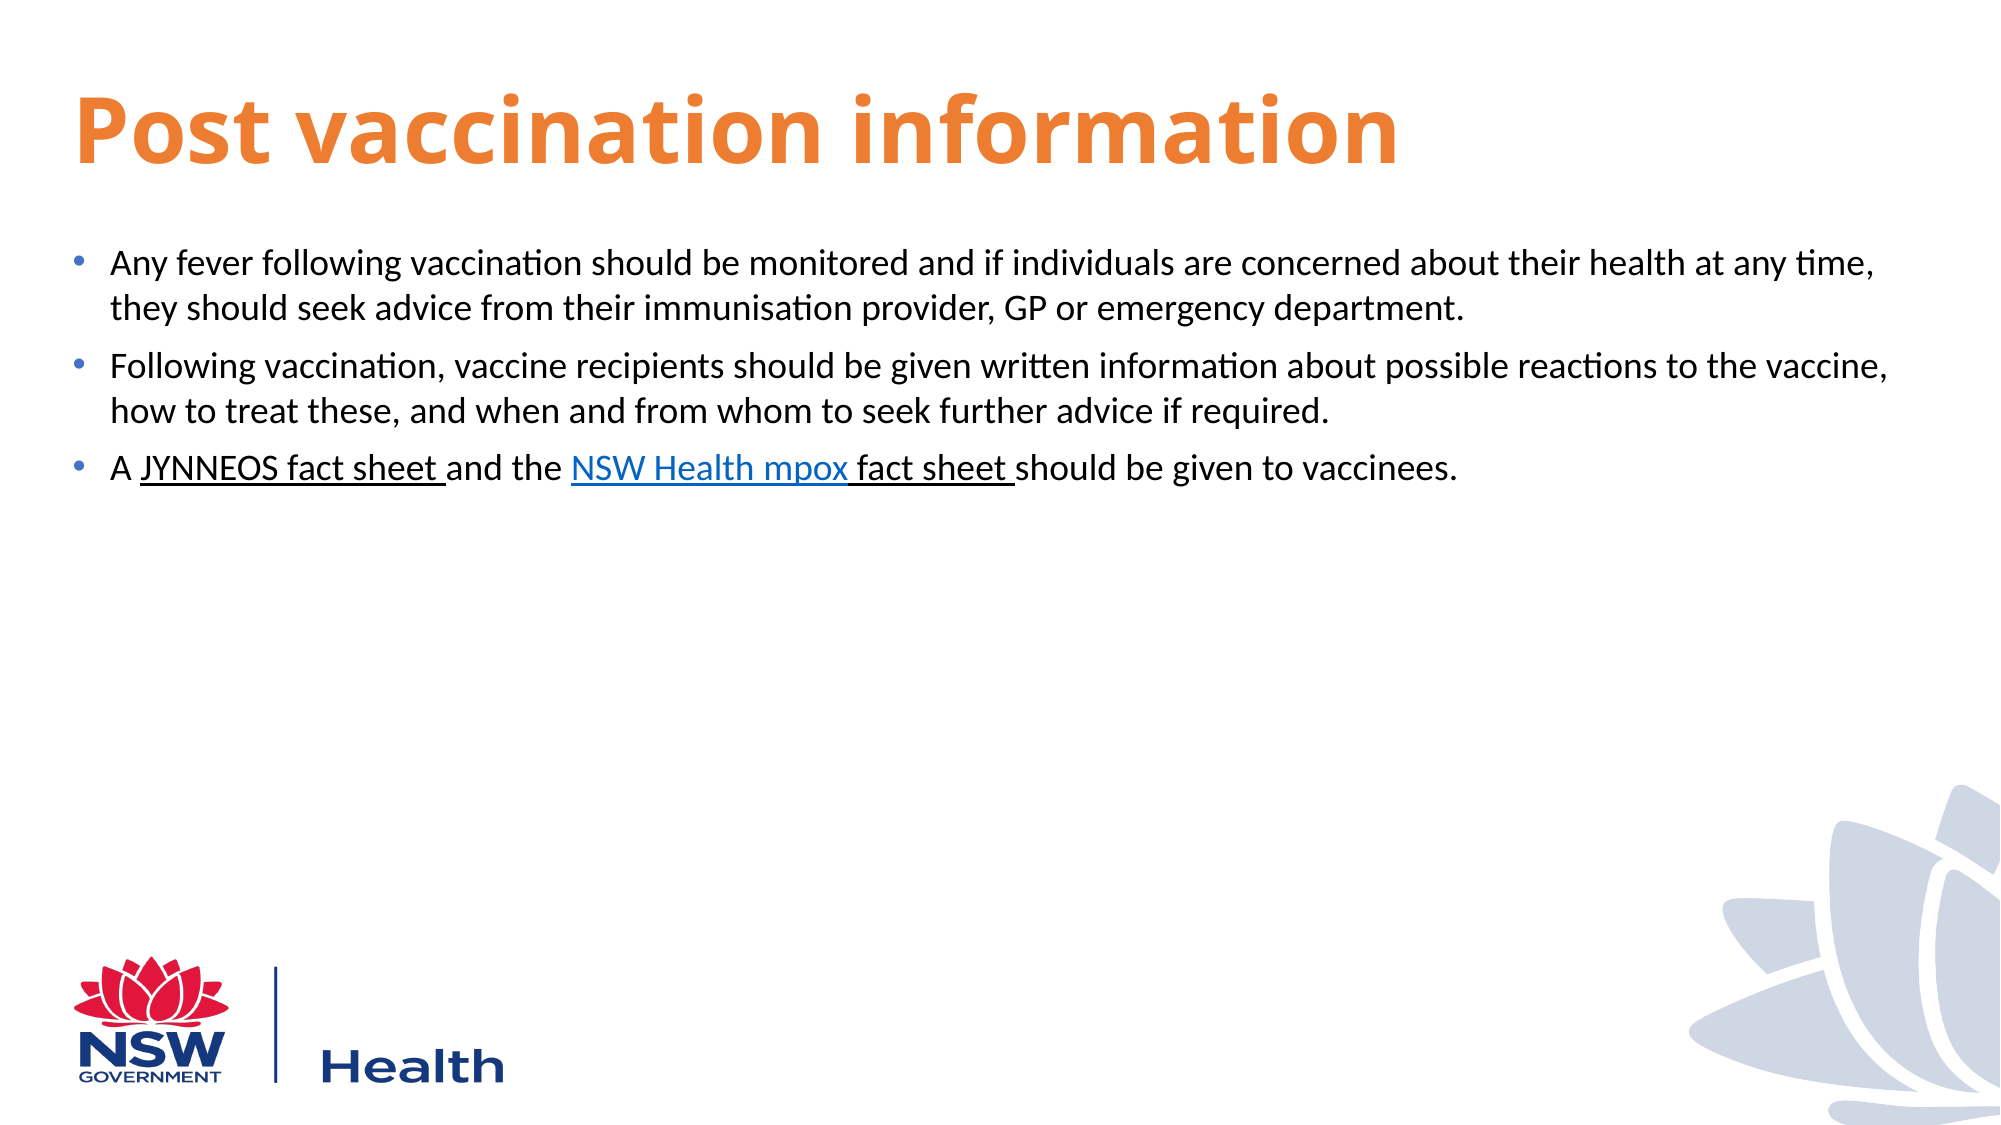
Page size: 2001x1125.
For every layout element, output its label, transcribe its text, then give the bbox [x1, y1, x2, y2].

picture [1668, 753, 2000, 1125]
title Post vaccination information [72, 63, 1798, 205]
picture [72, 956, 503, 1083]
list Any fever following vaccination should be monitored and if individuals are concerned about their health at any time, they should seek advice from their immunisation provider, GP or emergency department. Following vaccination, vaccine recipients should be given written information about possible reactions to the vaccine, how to treat these, and when and from whom to seek further advice if required. A JYNNEOS fact sheet and the NSW Health mpox fact sheet should be given to vaccinees. [72, 238, 1928, 956]
